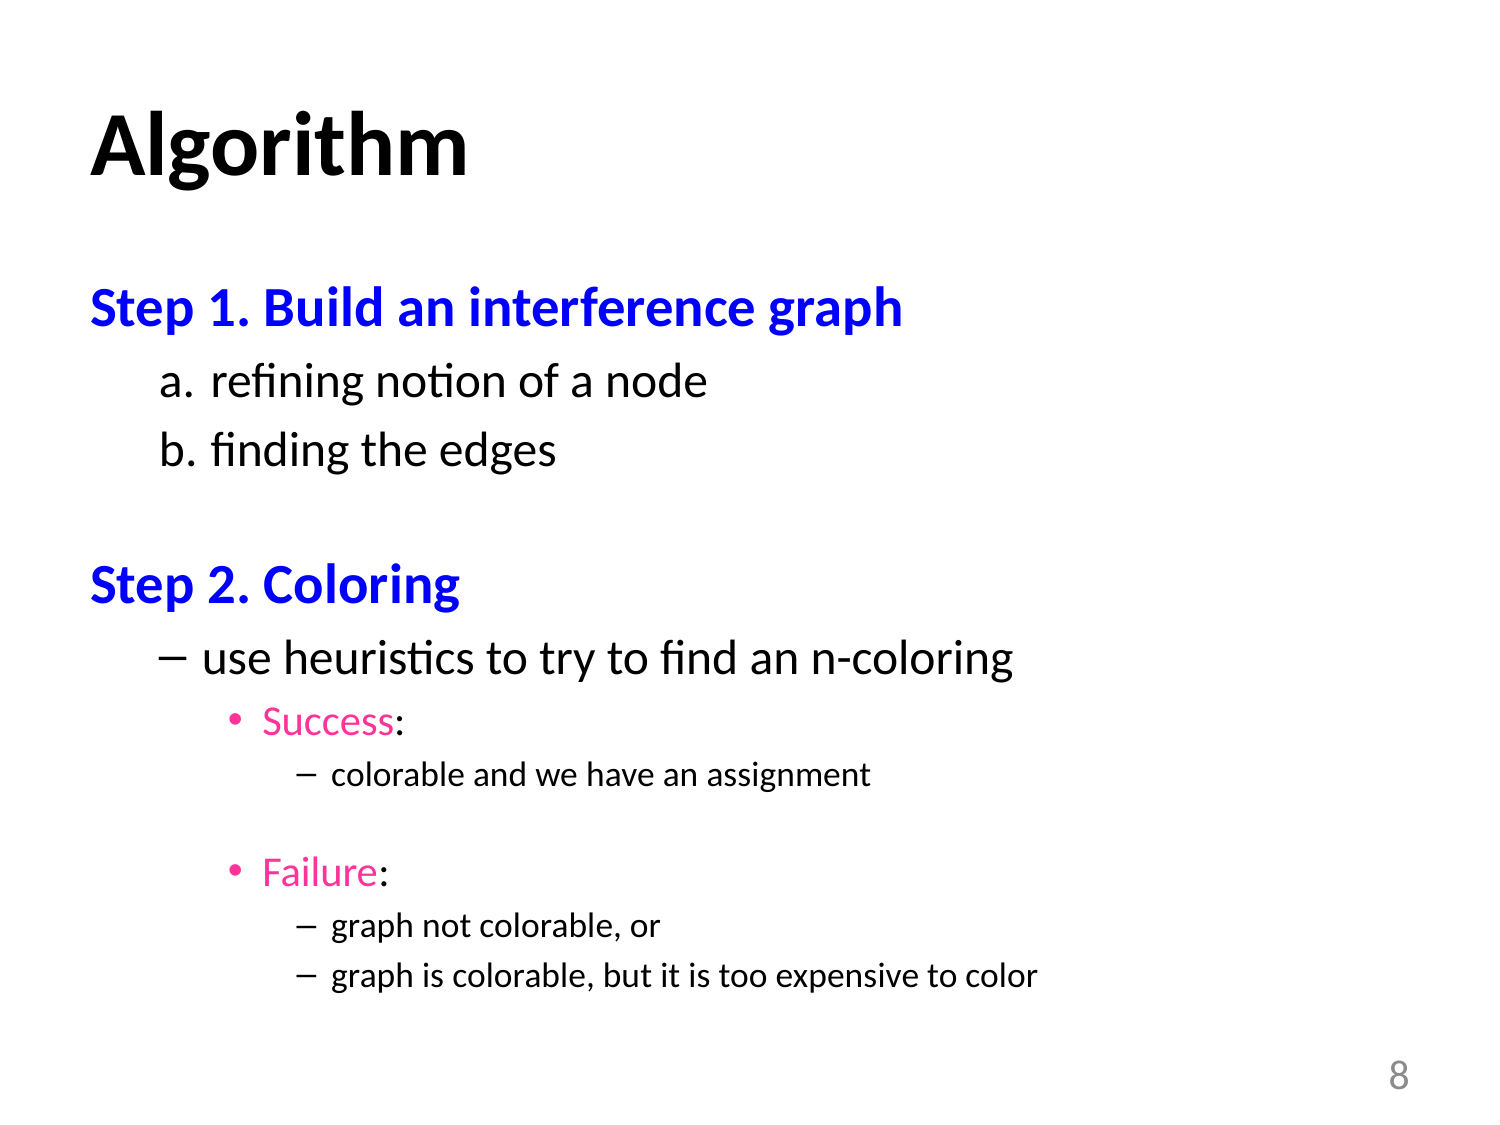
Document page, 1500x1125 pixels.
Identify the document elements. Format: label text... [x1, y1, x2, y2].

list Step 1. Build an interference graph refining notion of a node finding the edges Step 2. Coloring use heuristics to try to find an n-coloring Success: colorable and we have an assignment Failure: graph not colorable, or graph is colorable, but it is too expensive to color [75, 262, 1425, 1005]
slide_number 8 [1074, 1042, 1425, 1103]
title Algorithm [75, 45, 1425, 233]
